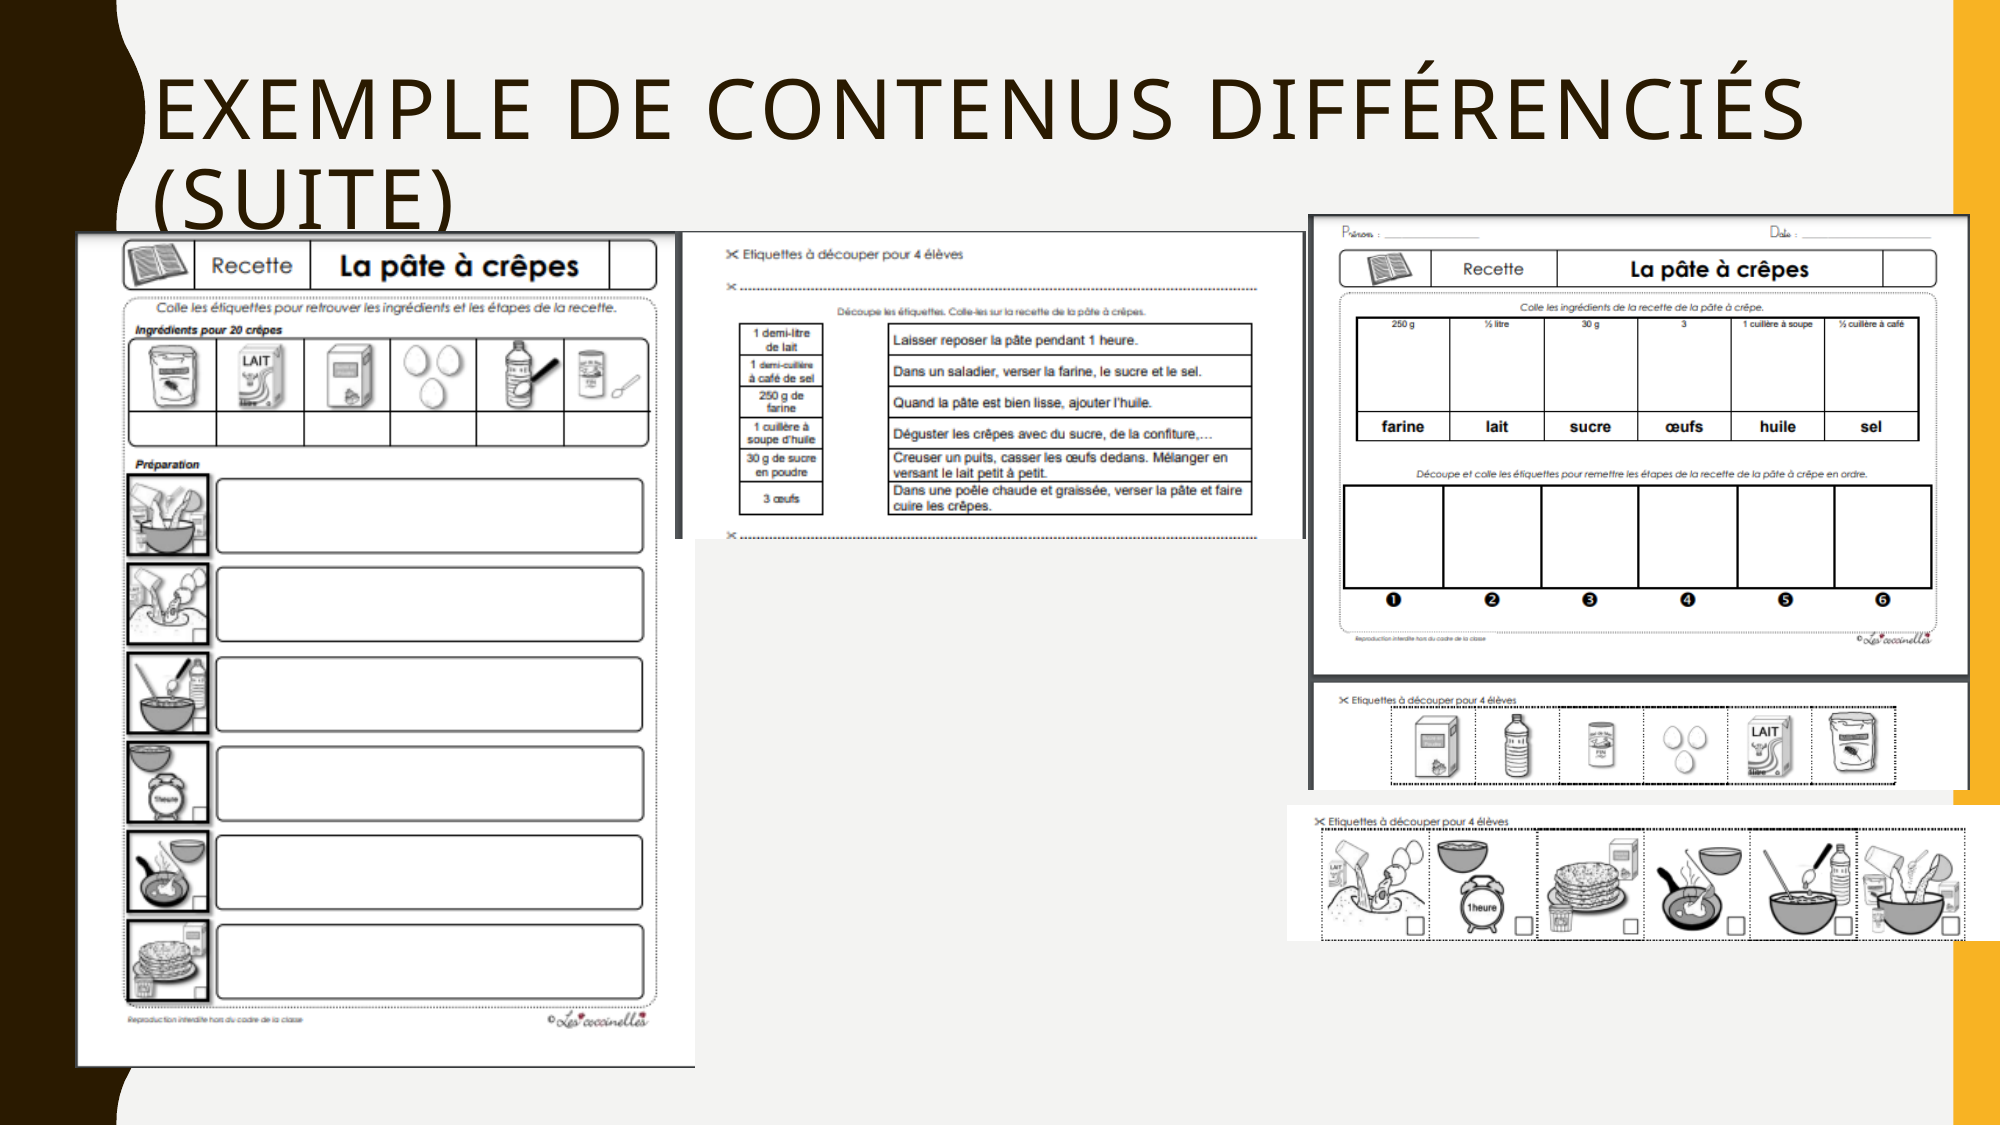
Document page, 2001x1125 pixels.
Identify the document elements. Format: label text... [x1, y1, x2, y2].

picture [75, 231, 1306, 1068]
title Exemple de contenus différenciés (suite) [137, 59, 1863, 146]
picture [1308, 214, 1970, 790]
picture [1287, 805, 2000, 941]
